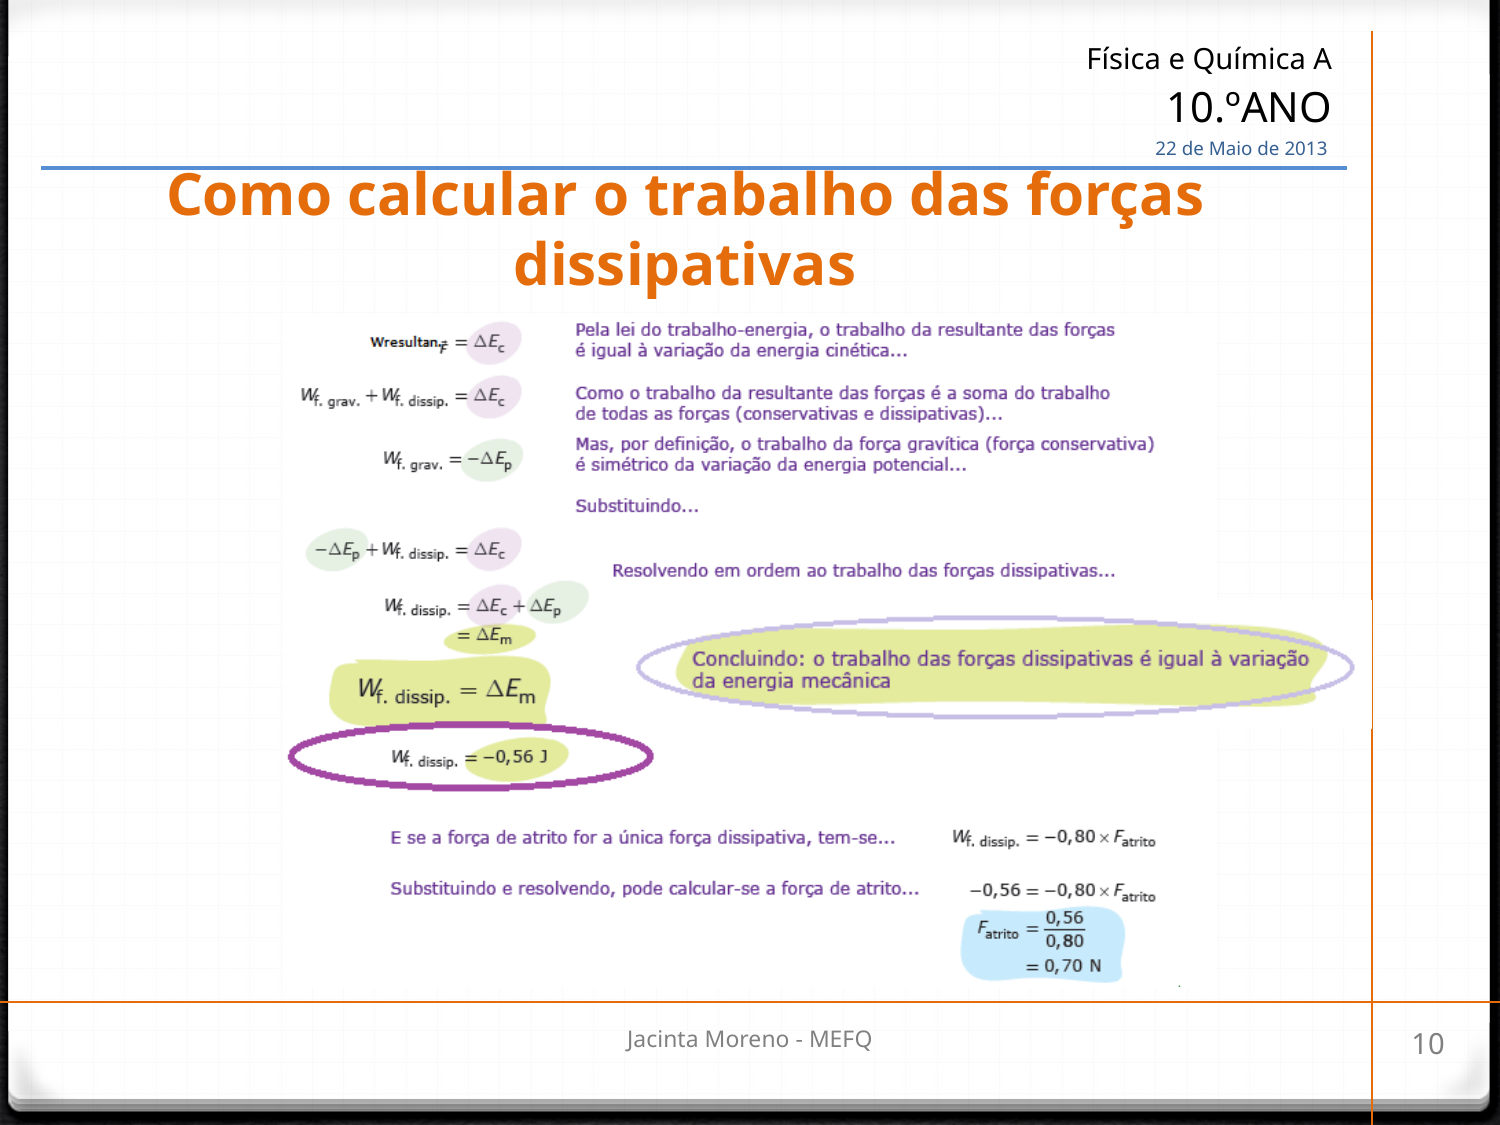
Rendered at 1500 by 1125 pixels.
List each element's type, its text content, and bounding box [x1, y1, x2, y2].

table_header Física e Química A 10.ºANO 22 de Maio de 2013 [41, 31, 1347, 166]
picture [1373, 1003, 1500, 1125]
text_box Como calcular o trabalho das forças dissipativas [53, 162, 1317, 292]
footer Jacinta Moreno - MEFQ [512, 1009, 988, 1069]
picture [0, 1003, 1371, 1125]
picture [0, 0, 1500, 1001]
slide_number 10 [1387, 1011, 1469, 1079]
